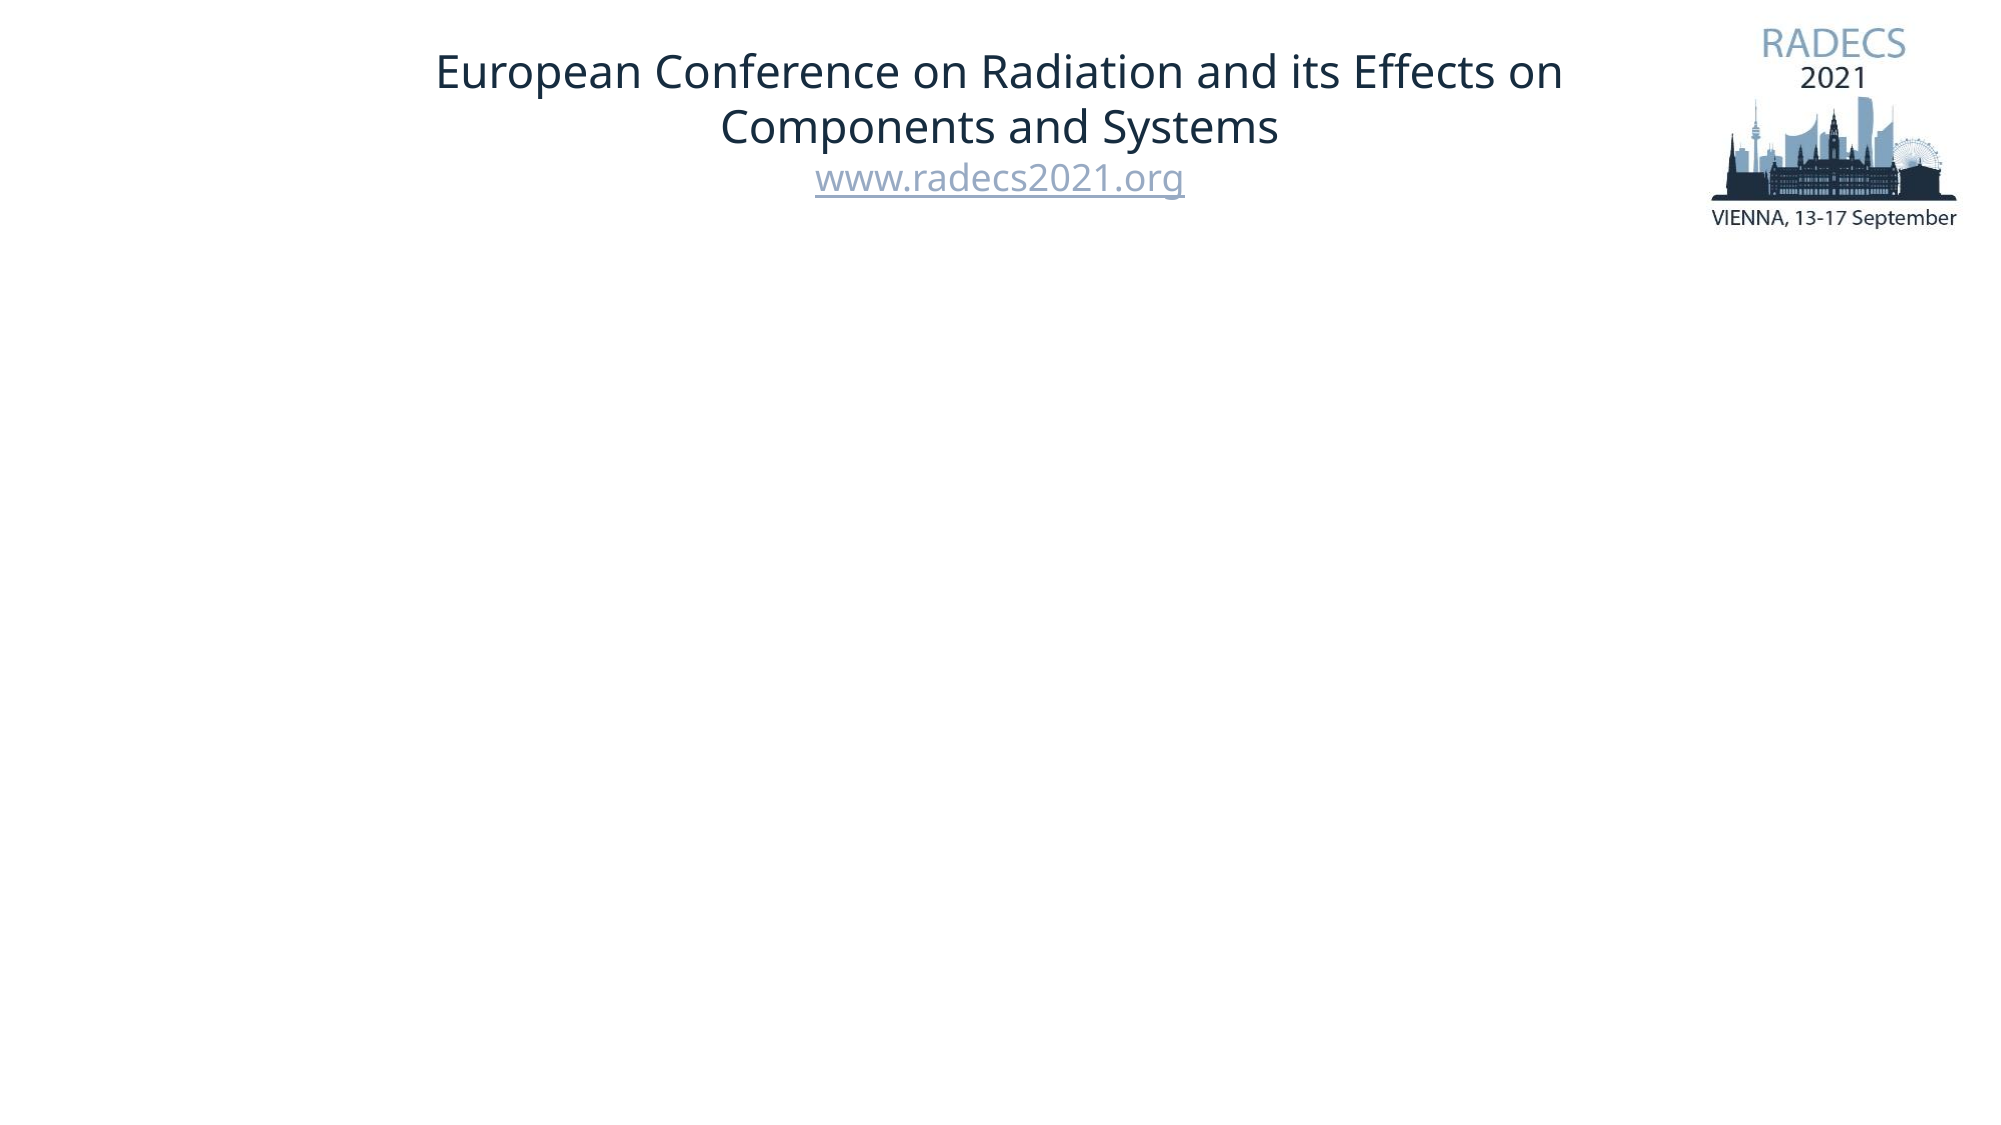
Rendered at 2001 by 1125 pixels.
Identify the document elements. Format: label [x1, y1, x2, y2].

picture [1690, 0, 1978, 250]
